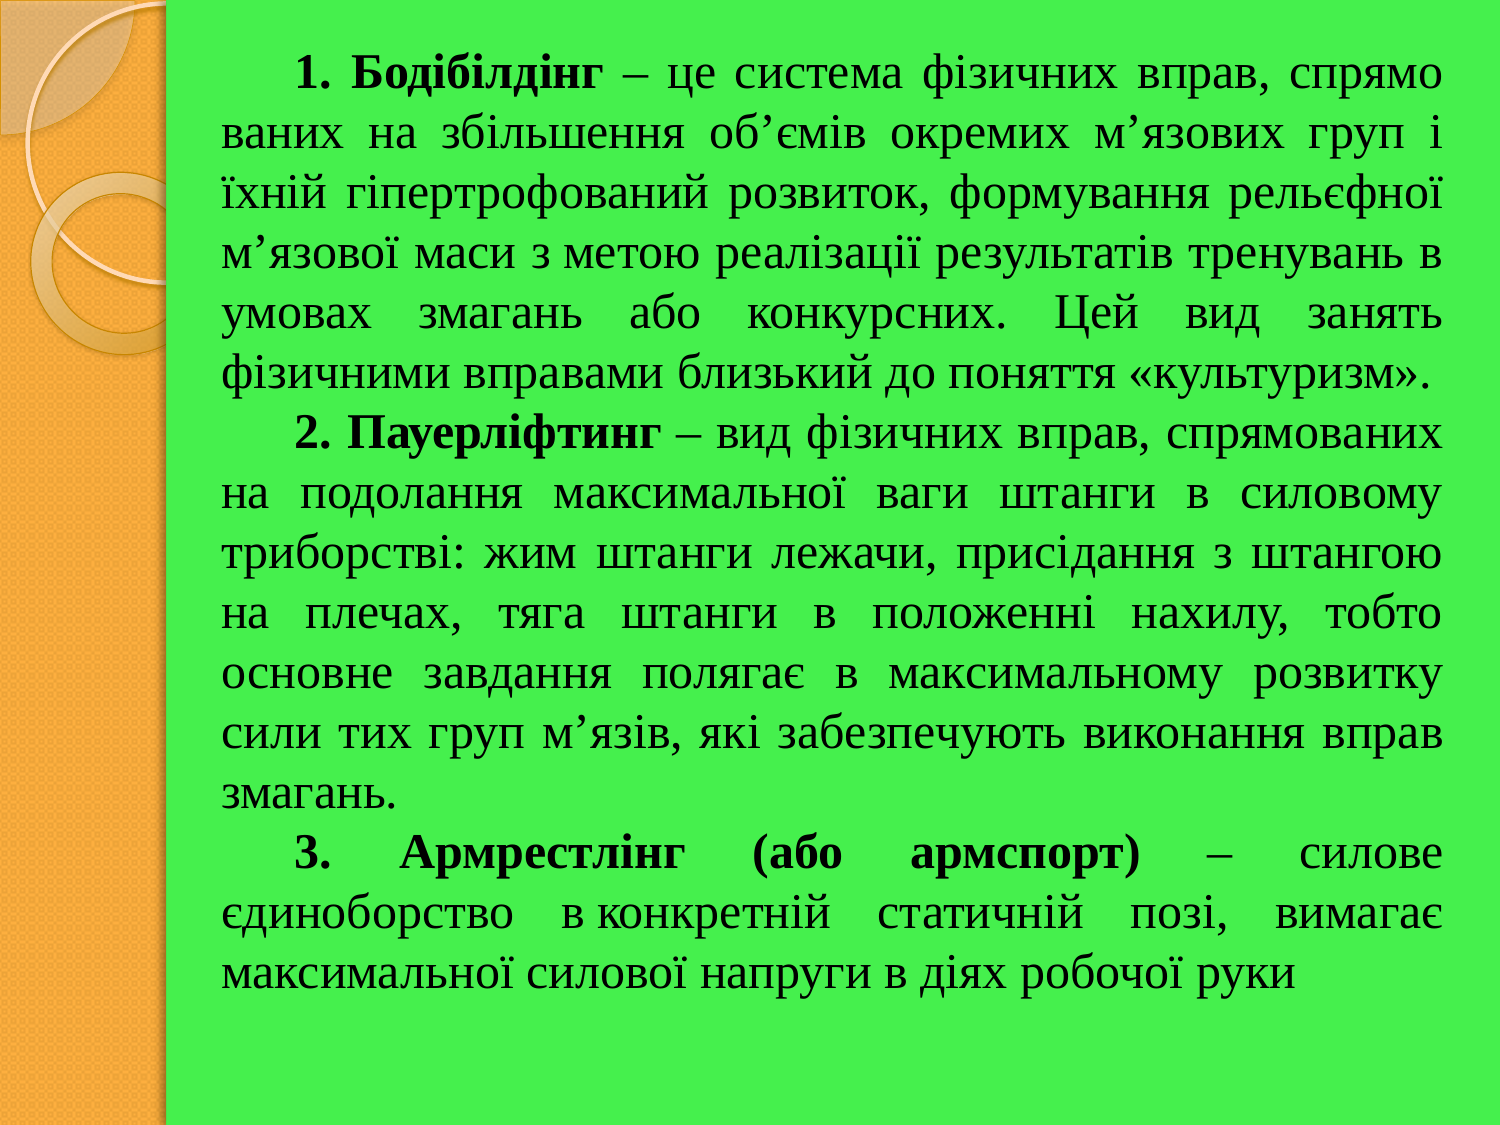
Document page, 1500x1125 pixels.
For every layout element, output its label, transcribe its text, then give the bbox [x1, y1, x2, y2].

text_box 1. Бодібілдінг – це система фізичних вправ, спрямо­ва­них на збільшення об’ємів окремих м’язових груп і їхній гіпер­трофований розвиток, формування рельєфної м’язової маси з метою реалізації результатів тренувань в умовах змагань або конкурсних. Цей вид занять фізичними вправами близький до поняття «культуризм». 2. Пауерліфтинг – вид фізичних вправ, спрямованих на подолання максимальної ваги штанги в силовому триборстві: жим штанги лежачи, присідання з штангою на плечах, тяга штанги в положенні нахилу, тобто основне завдання полягає в максимальному розвитку сили тих груп м’язів, які забезпе­чують виконання вправ змагань. 3. Армрестлінг (або армспорт) – силове єдиноборство в конкретній статичній позі, вимагає максимальної силової напруги в діях робочої руки [206, 31, 1459, 1006]
